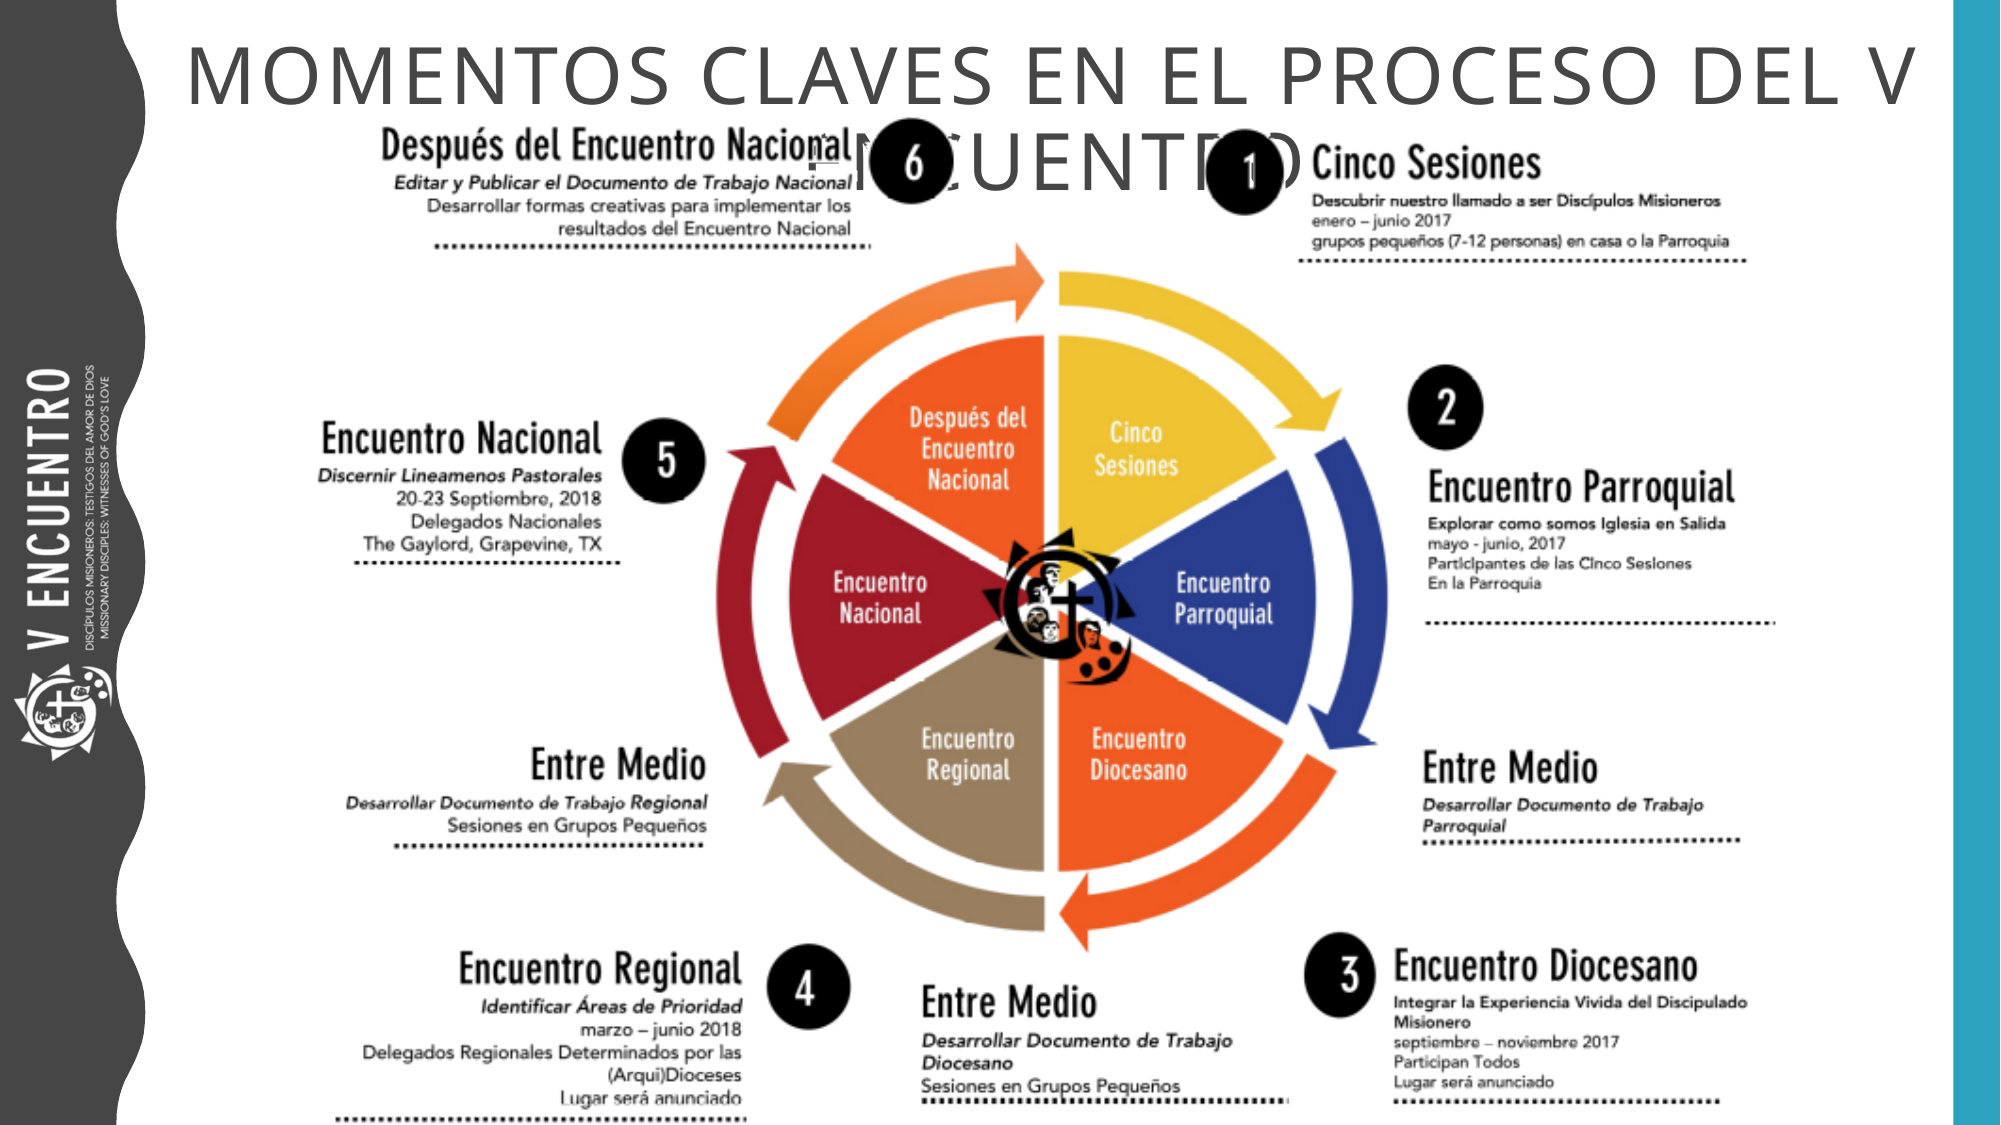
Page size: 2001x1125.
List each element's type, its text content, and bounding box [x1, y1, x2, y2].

picture [296, 18, 1812, 1125]
picture [0, 346, 281, 779]
title MOMENTOS CLAVES EN EL PROCESO DEL V ENCUENTRO [1812, 29, 1978, 217]
title MOMENTOS CLAVES EN EL PROCESO DEL V ENCUENTRO [129, 29, 296, 217]
